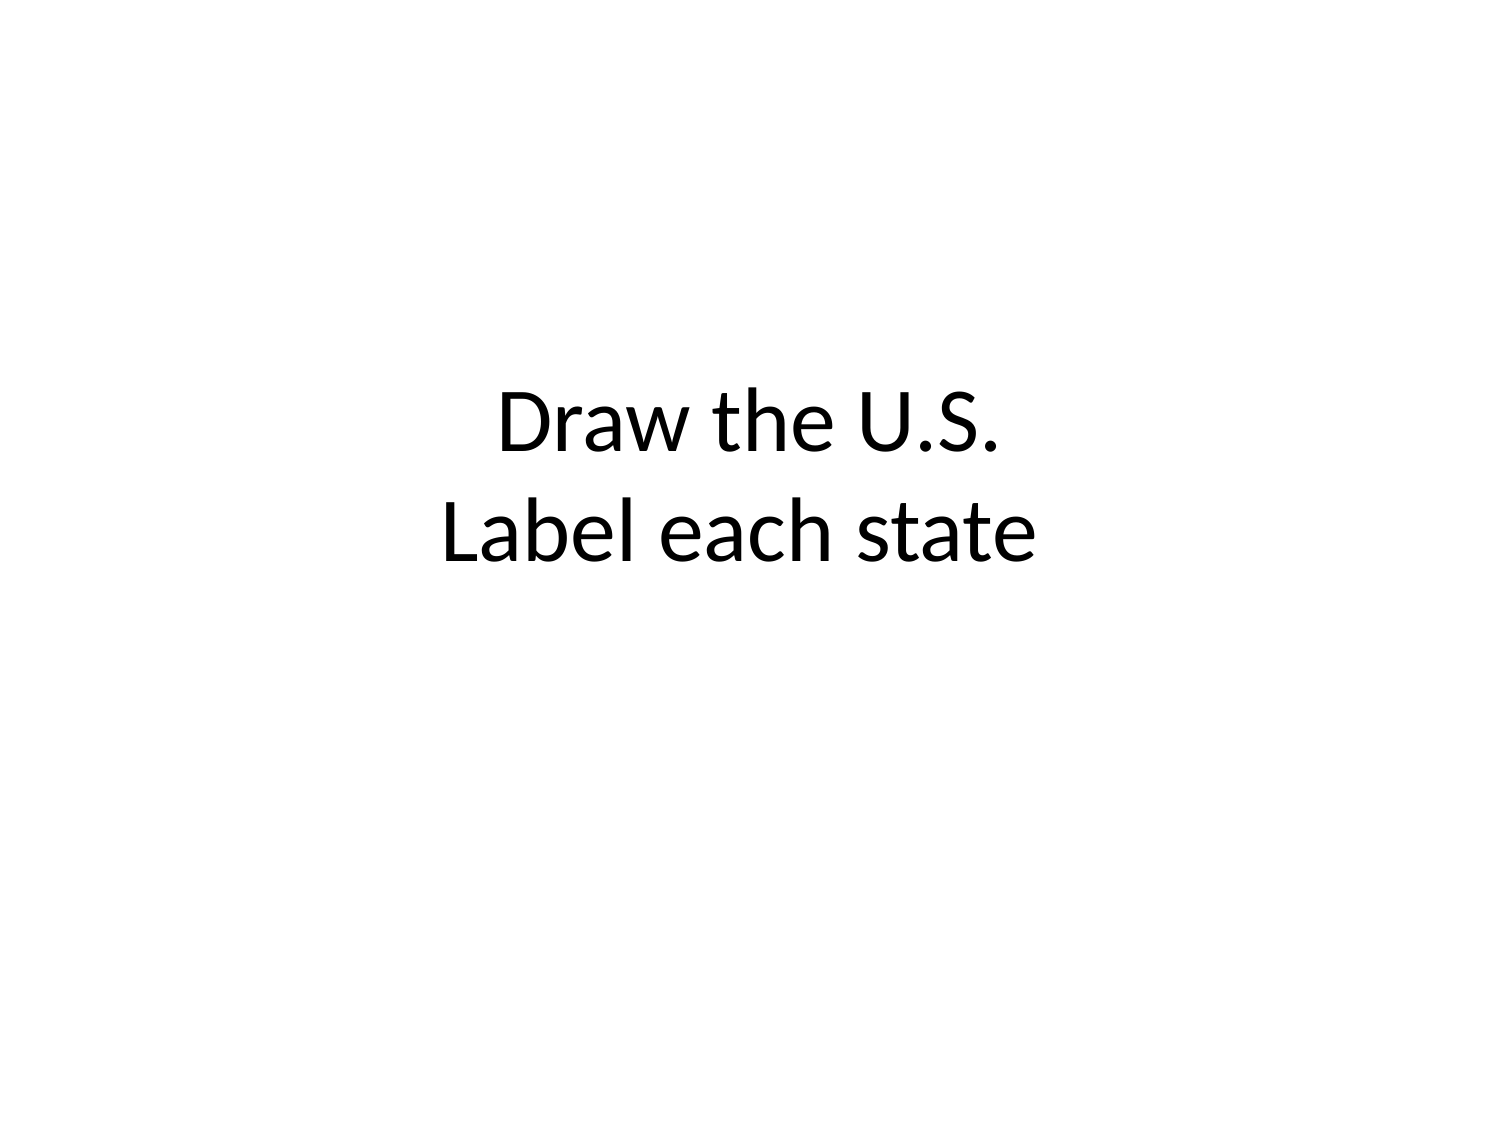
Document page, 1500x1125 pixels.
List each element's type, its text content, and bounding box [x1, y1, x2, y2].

title Draw the U.S. Label each state [112, 349, 1388, 591]
